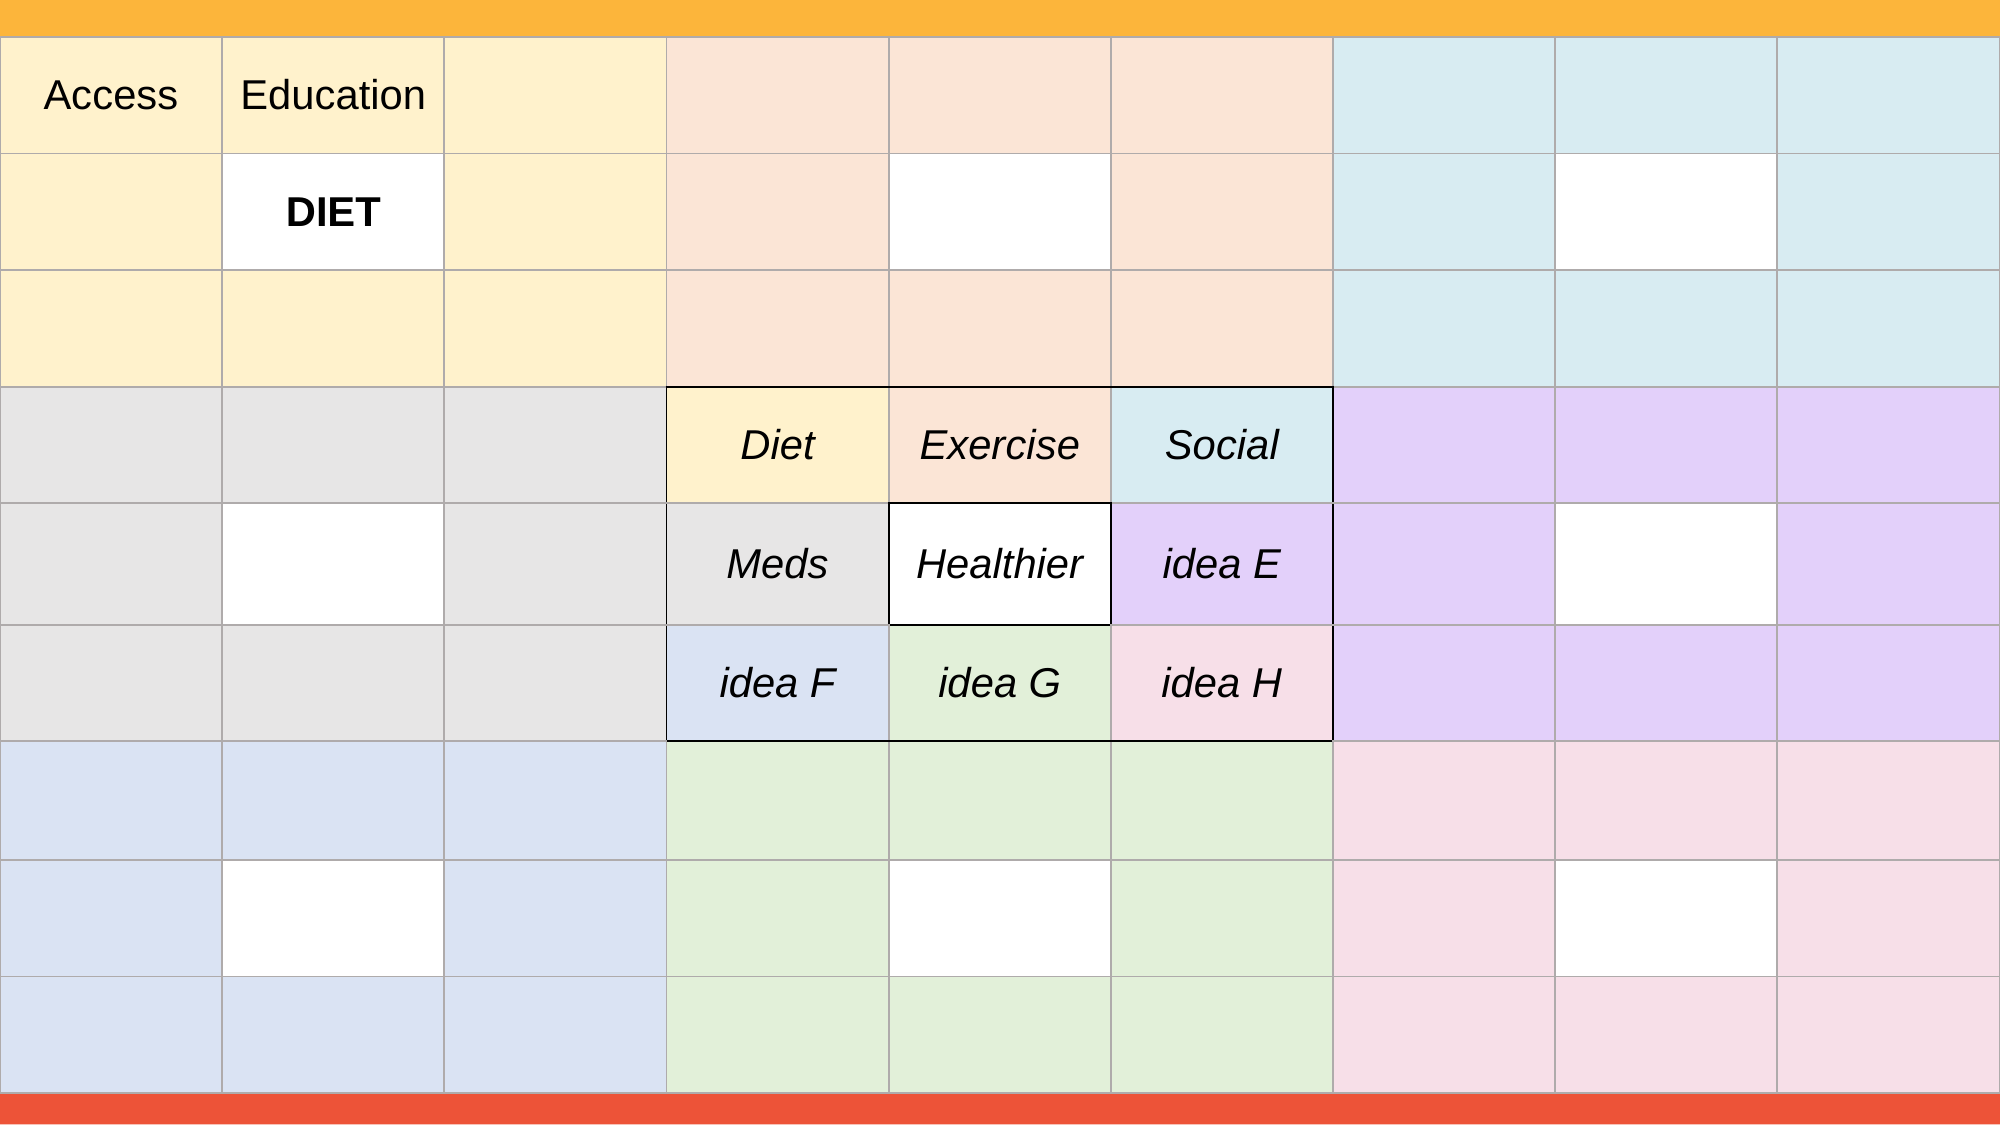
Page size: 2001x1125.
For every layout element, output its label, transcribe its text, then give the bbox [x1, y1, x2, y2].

table_header [667, 38, 888, 153]
table_cell DIET [223, 154, 443, 269]
table_cell [1778, 861, 1999, 976]
table_cell [1, 271, 221, 386]
table_cell [1778, 977, 1999, 1092]
table_cell [445, 504, 666, 624]
table_cell Diet [667, 388, 888, 502]
table_cell [1334, 154, 1554, 269]
table_cell Exercise [890, 388, 1110, 502]
table_cell [1112, 861, 1332, 976]
table_cell idea H [1112, 626, 1332, 740]
table_header [1334, 38, 1554, 153]
table_cell idea E [1112, 504, 1332, 624]
table_cell [223, 271, 443, 386]
table_cell [445, 388, 666, 502]
table_cell [1778, 742, 1999, 859]
table_header Access [1, 38, 221, 153]
table_cell Healthier [890, 504, 1110, 624]
table_cell [1778, 154, 1999, 269]
table_cell [223, 861, 443, 976]
table_cell [445, 861, 666, 976]
table_cell [1, 861, 221, 976]
table_cell [890, 861, 1110, 976]
table_cell [1112, 742, 1332, 859]
table_cell idea F [667, 626, 888, 740]
table_cell [223, 742, 443, 859]
table_cell Social [1112, 388, 1332, 502]
table_cell [667, 861, 888, 976]
table_cell [1, 154, 221, 269]
table_header [890, 38, 1110, 153]
table_cell [667, 271, 888, 386]
table_cell [1, 504, 221, 624]
table_cell Meds [667, 504, 888, 624]
table_cell [1112, 271, 1332, 386]
table_cell [890, 742, 1110, 859]
table_header [1556, 38, 1776, 153]
table_header [445, 38, 666, 153]
table_cell [1334, 271, 1554, 386]
table_cell [890, 271, 1110, 386]
table_cell [1334, 977, 1554, 1092]
table_cell [1556, 271, 1776, 386]
table_cell [1778, 388, 1999, 502]
table_cell [1334, 388, 1554, 502]
table_cell [1778, 271, 1999, 386]
table_cell [1556, 626, 1776, 740]
table_cell [667, 154, 888, 269]
table_cell [445, 977, 666, 1092]
table_header Education [223, 38, 443, 153]
table_cell [1778, 504, 1999, 624]
table_header [1112, 38, 1332, 153]
table_cell [1112, 977, 1332, 1092]
table_cell [1556, 977, 1776, 1092]
table_cell [1556, 504, 1776, 624]
table_cell [667, 742, 888, 859]
table_cell [1334, 626, 1554, 740]
table_cell [1112, 154, 1332, 269]
table_cell [1556, 154, 1776, 269]
table_cell [1334, 861, 1554, 976]
table_cell [1334, 504, 1554, 624]
table_cell [1, 626, 221, 740]
table_cell [223, 977, 443, 1092]
table_cell [445, 742, 666, 859]
table_cell [1778, 626, 1999, 740]
table_cell [223, 626, 443, 740]
table_cell idea G [890, 626, 1110, 740]
table_cell [223, 388, 443, 502]
table_cell [445, 154, 666, 269]
table_cell [445, 271, 666, 386]
table_cell [1556, 388, 1776, 502]
table_cell [890, 977, 1110, 1092]
table_cell [1, 977, 221, 1092]
table_cell [890, 154, 1110, 269]
table_cell [1556, 742, 1776, 859]
table_cell [1556, 861, 1776, 976]
table_cell [1334, 742, 1554, 859]
table_cell [445, 626, 666, 740]
table_cell [667, 977, 888, 1092]
table_cell [223, 504, 443, 624]
table_cell [1, 388, 221, 502]
table_header [1778, 38, 1999, 153]
table_cell [1, 742, 221, 859]
